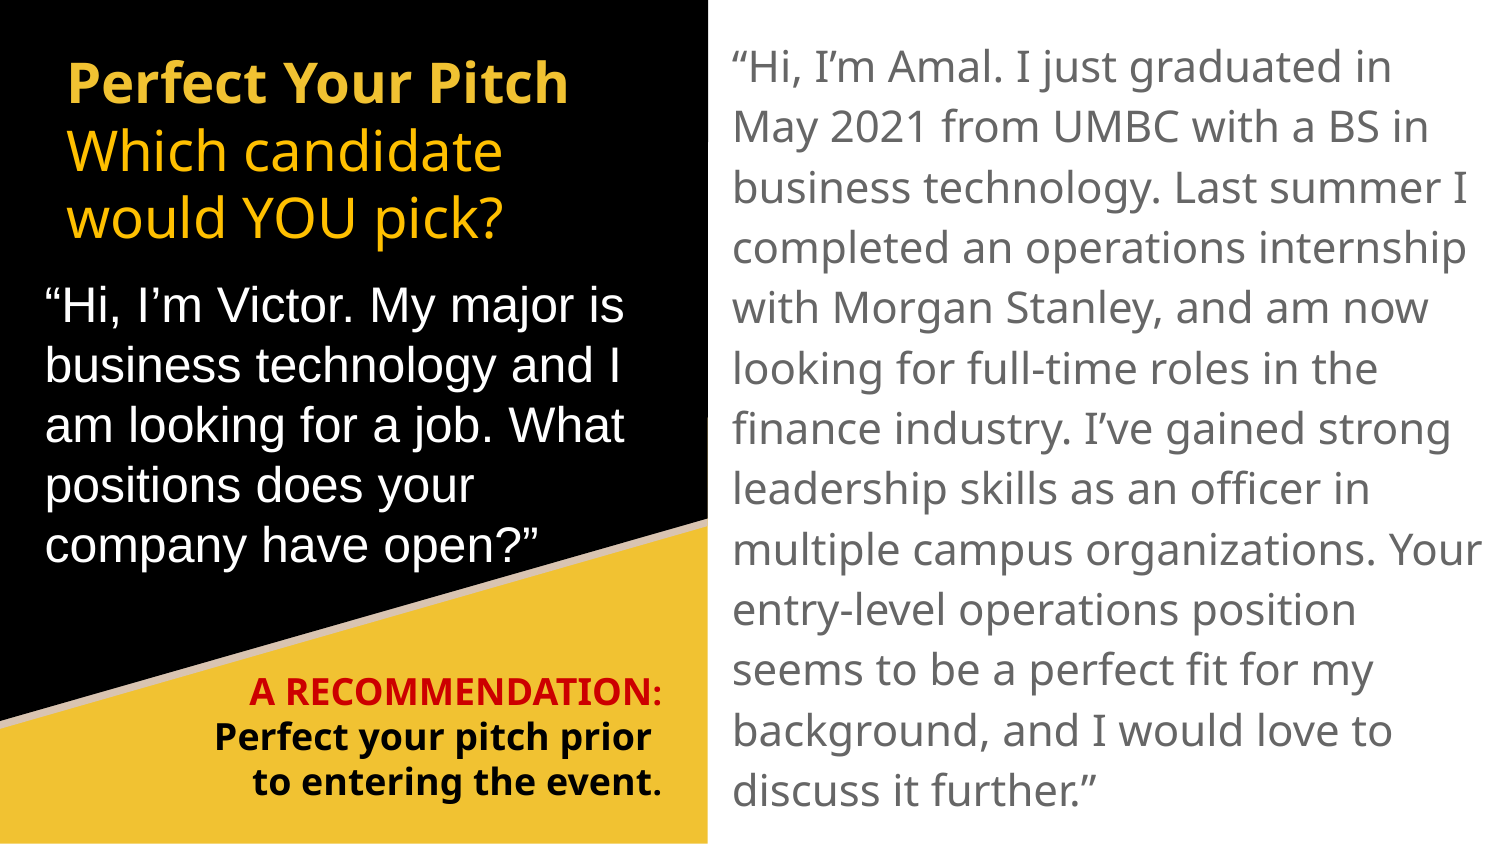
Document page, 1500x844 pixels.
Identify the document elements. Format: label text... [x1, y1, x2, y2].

list “Hi, I’m Amal. I just graduated in May 2021 from UMBC with a BS in business technology. Last summer I completed an operations internship with Morgan Stanley, and am now looking for full-time roles in the finance industry. I’ve gained strong leadership skills as an officer in multiple campus organizations. Your entry-level operations position seems to be a perfect fit for my background, and I would love to discuss it further.” [716, 15, 1500, 632]
text_box A RECOMMENDATION: Perfect your pitch prior to entering the event. [51, 652, 678, 836]
text_box “Hi, I’m Victor. My major is business technology and I am looking for a job. What positions does your company have open?” [29, 257, 672, 653]
title Perfect Your Pitch Which candidate would YOU pick? [51, 32, 662, 137]
